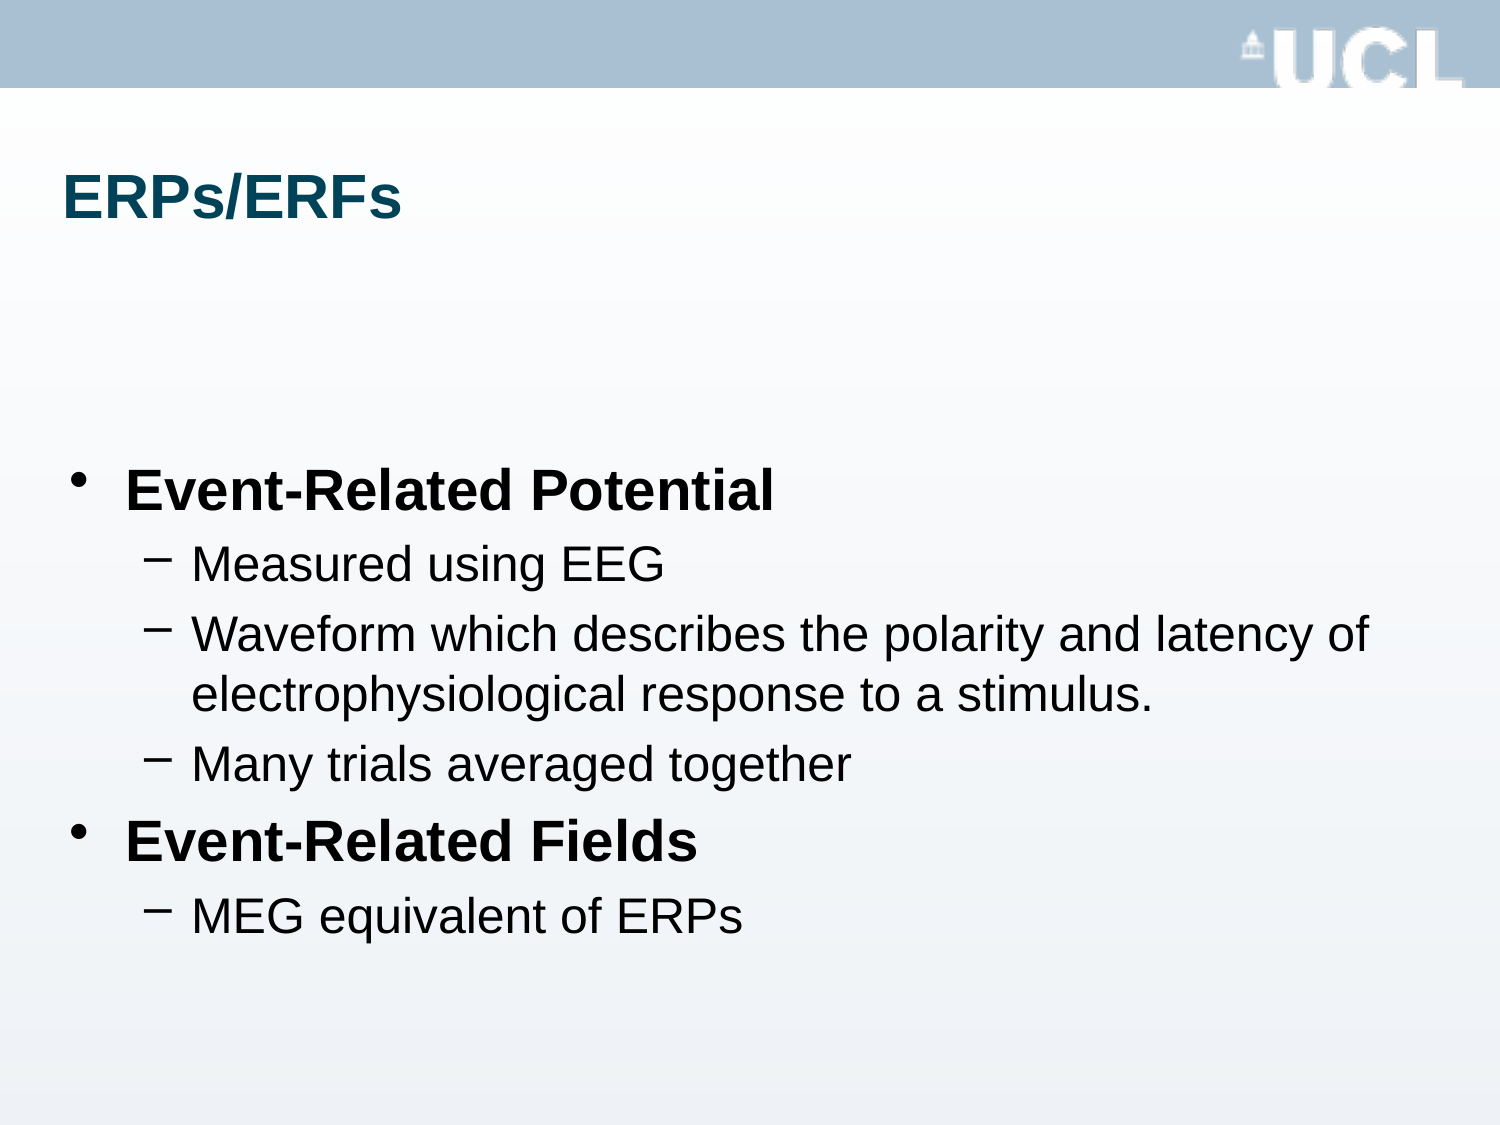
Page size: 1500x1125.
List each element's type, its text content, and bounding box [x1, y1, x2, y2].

list Event-Related Potential Measured using EEG Waveform which describes the polarity and latency of electrophysiological response to a stimulus. Many trials averaged together Event-Related Fields MEG equivalent of ERPs [54, 444, 1447, 1012]
title ERPs/ERFs [47, 148, 1441, 362]
